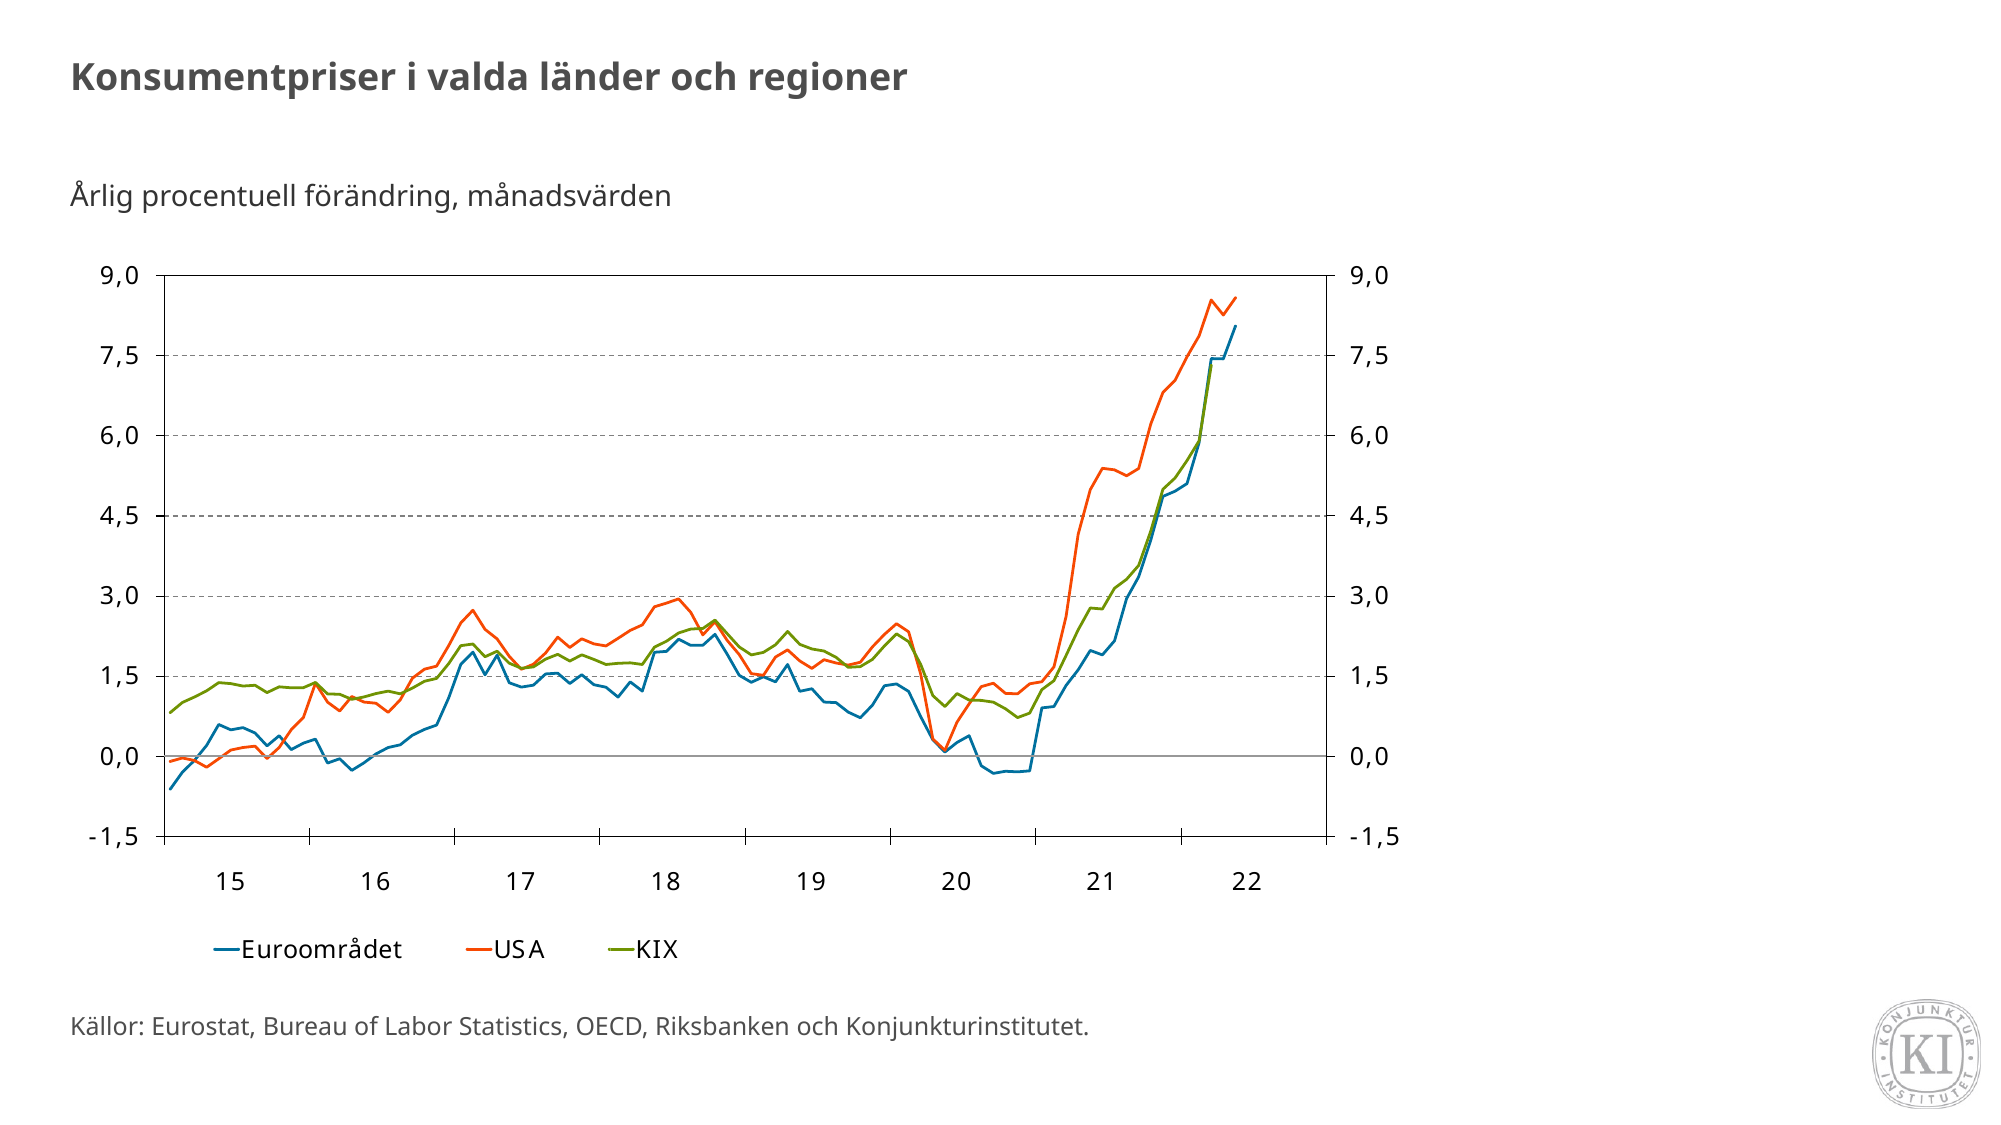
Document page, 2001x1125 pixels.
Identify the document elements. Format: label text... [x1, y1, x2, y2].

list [72, 249, 1491, 984]
picture [1872, 999, 1981, 1109]
title Konsumentpriser i valda länder och regioner [55, 45, 1476, 128]
list Årlig procentuell förändring, månadsvärden [55, 137, 1476, 220]
subtitle Källor: Eurostat, Bureau of Labor Statistics, OECD, Riksbanken och Konjunkturinstitutet. [55, 1003, 1476, 1106]
